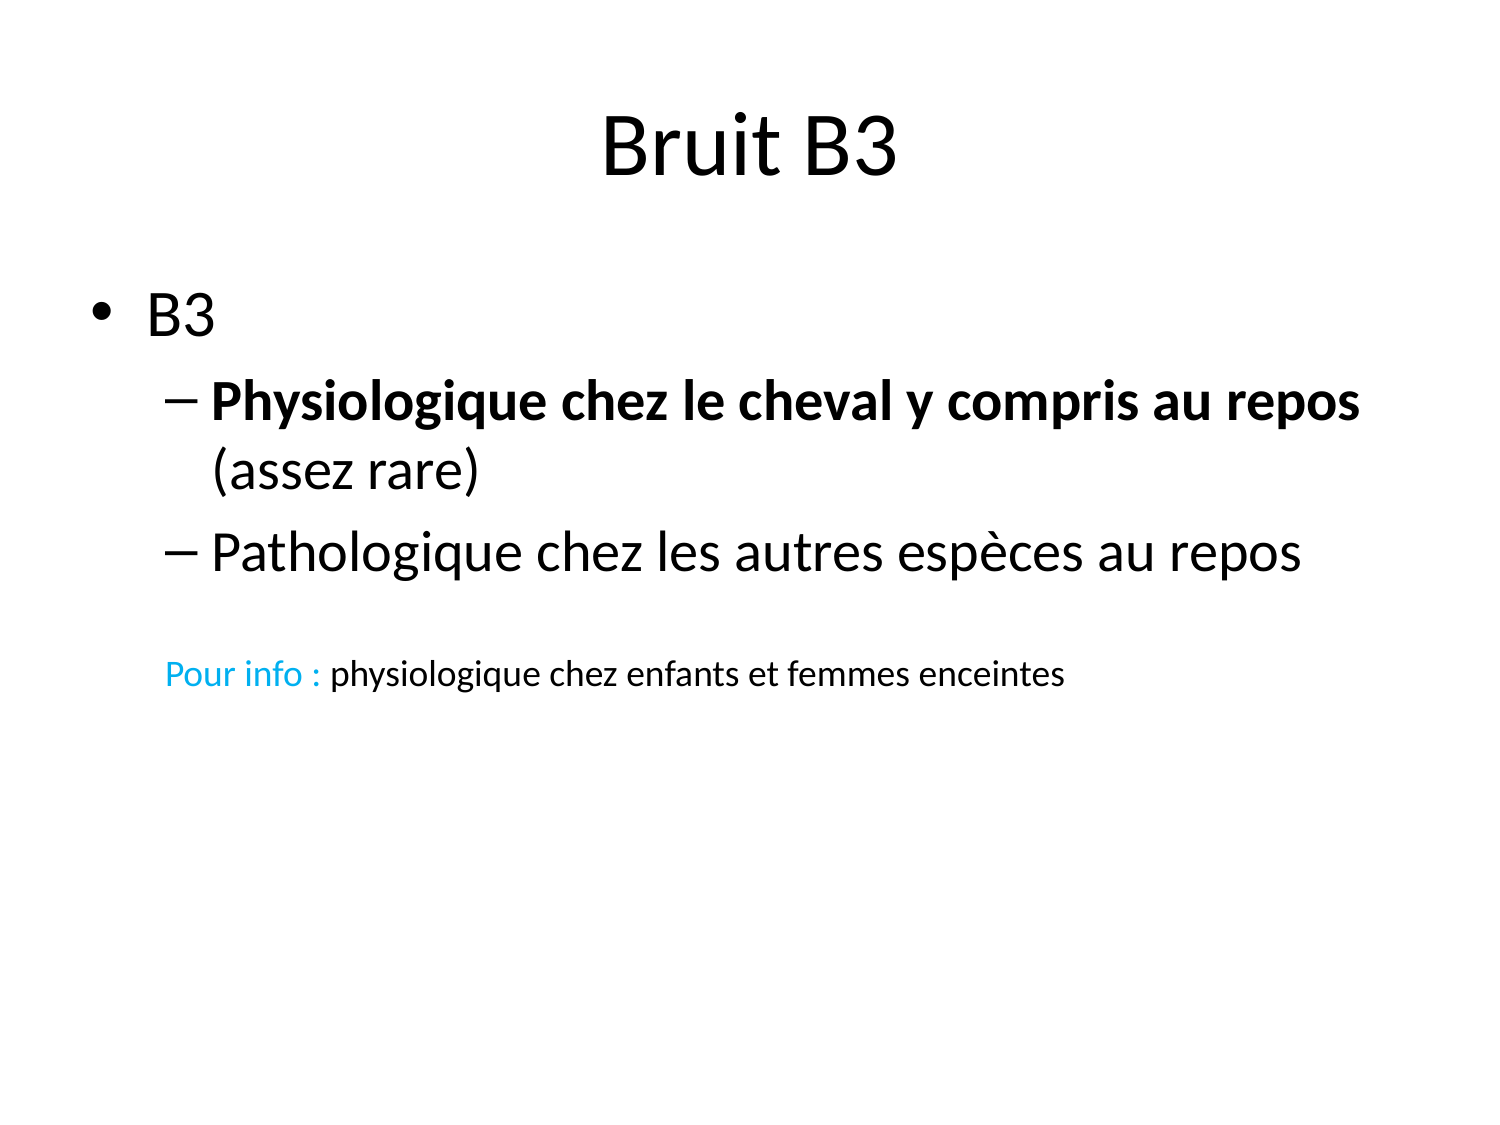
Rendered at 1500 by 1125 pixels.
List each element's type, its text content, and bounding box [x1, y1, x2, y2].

list B3 Physiologique chez le cheval y compris au repos (assez rare) Pathologique chez les autres espèces au repos Pour info : physiologique chez enfants et femmes enceintes [75, 262, 1425, 1005]
title Bruit B3 [75, 45, 1425, 233]
